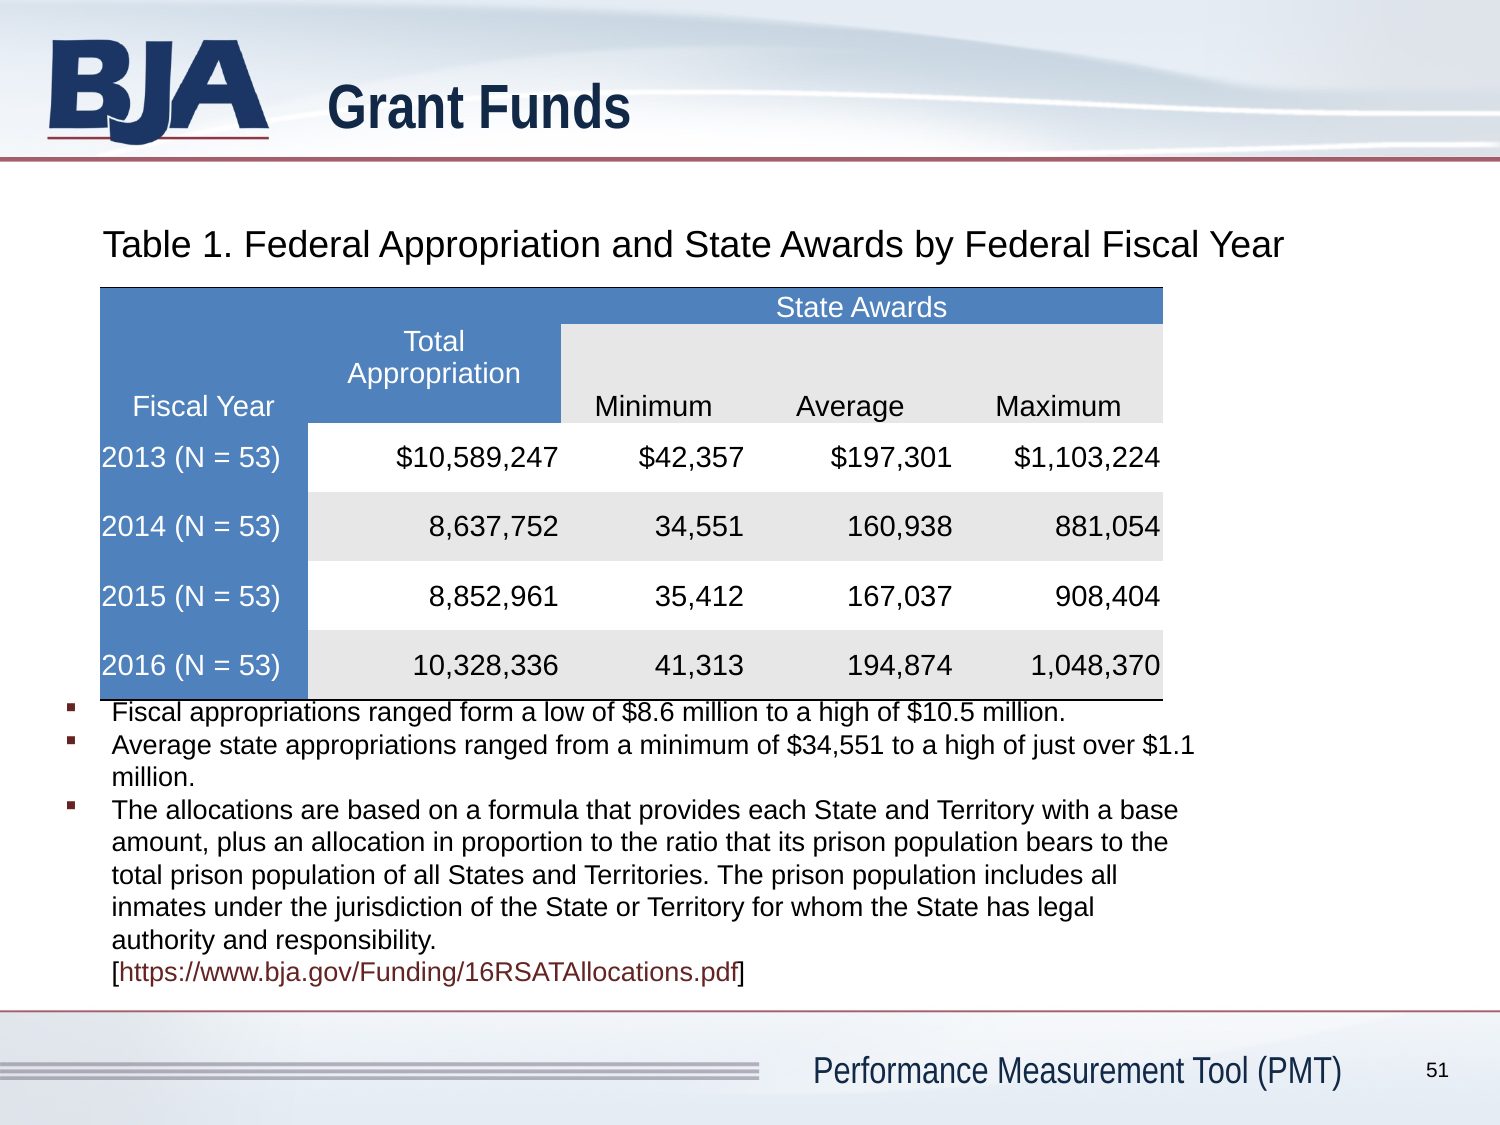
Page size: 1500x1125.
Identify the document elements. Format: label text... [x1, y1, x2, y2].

table_cell 8,852,961 [308, 561, 561, 630]
table_cell 41,313 [561, 630, 746, 687]
table_cell 194,874 [746, 630, 955, 687]
table_cell 8,637,752 [308, 492, 561, 561]
table_cell 34,551 [561, 492, 746, 561]
table_cell 167,037 [746, 561, 955, 630]
table_header Fiscal Year [100, 318, 308, 423]
table_cell 881,054 [955, 492, 1163, 561]
table_cell $1,103,224 [955, 423, 1163, 492]
table_header State Awards [561, 318, 1163, 324]
table_cell $197,301 [746, 423, 955, 492]
table_cell $42,357 [561, 423, 746, 492]
table_cell Maximum [955, 324, 1163, 423]
text_box Fiscal appropriations ranged form a low of $8.6 million to a high of $10.5 million. Average state appropriations ranged from a minimum of $34,551 to a high of just over $1.1 million. The allocations are based on a formula that provides each State and Territory with a base amount, plus an allocation in proportion to the ratio that its prison population bears to the total prison population of all States and Territories. The prison population includes all inmates under the jurisdiction of the State or Territory for whom the State has legal authority and responsibility. [https://www.bja.gov/Funding/16RSATAllocations.pdf] [50, 687, 1213, 995]
table_cell $10,589,247 [308, 423, 561, 492]
table_cell 35,412 [561, 561, 746, 630]
picture [0, 0, 1500, 1125]
table_cell 160,938 [746, 492, 955, 561]
table_header Total Appropriation [308, 318, 561, 423]
table_cell 2014 (N = 53) [100, 492, 308, 561]
table_cell 908,404 [955, 561, 1163, 630]
table_cell 10,328,336 [308, 630, 561, 687]
text_box Table 1. Federal Appropriation and State Awards by Federal Fiscal Year [87, 213, 1451, 318]
table_cell Average [746, 324, 955, 423]
table_cell 1,048,370 [955, 630, 1163, 687]
table_cell 2013 (N = 53) [100, 423, 308, 492]
table_cell Minimum [561, 324, 746, 423]
title Grant Funds [312, 73, 1375, 149]
slide_number 51 [1407, 1049, 1465, 1091]
table_cell 2016 (N = 53) [100, 630, 308, 687]
table_cell 2015 (N = 53) [100, 561, 308, 630]
